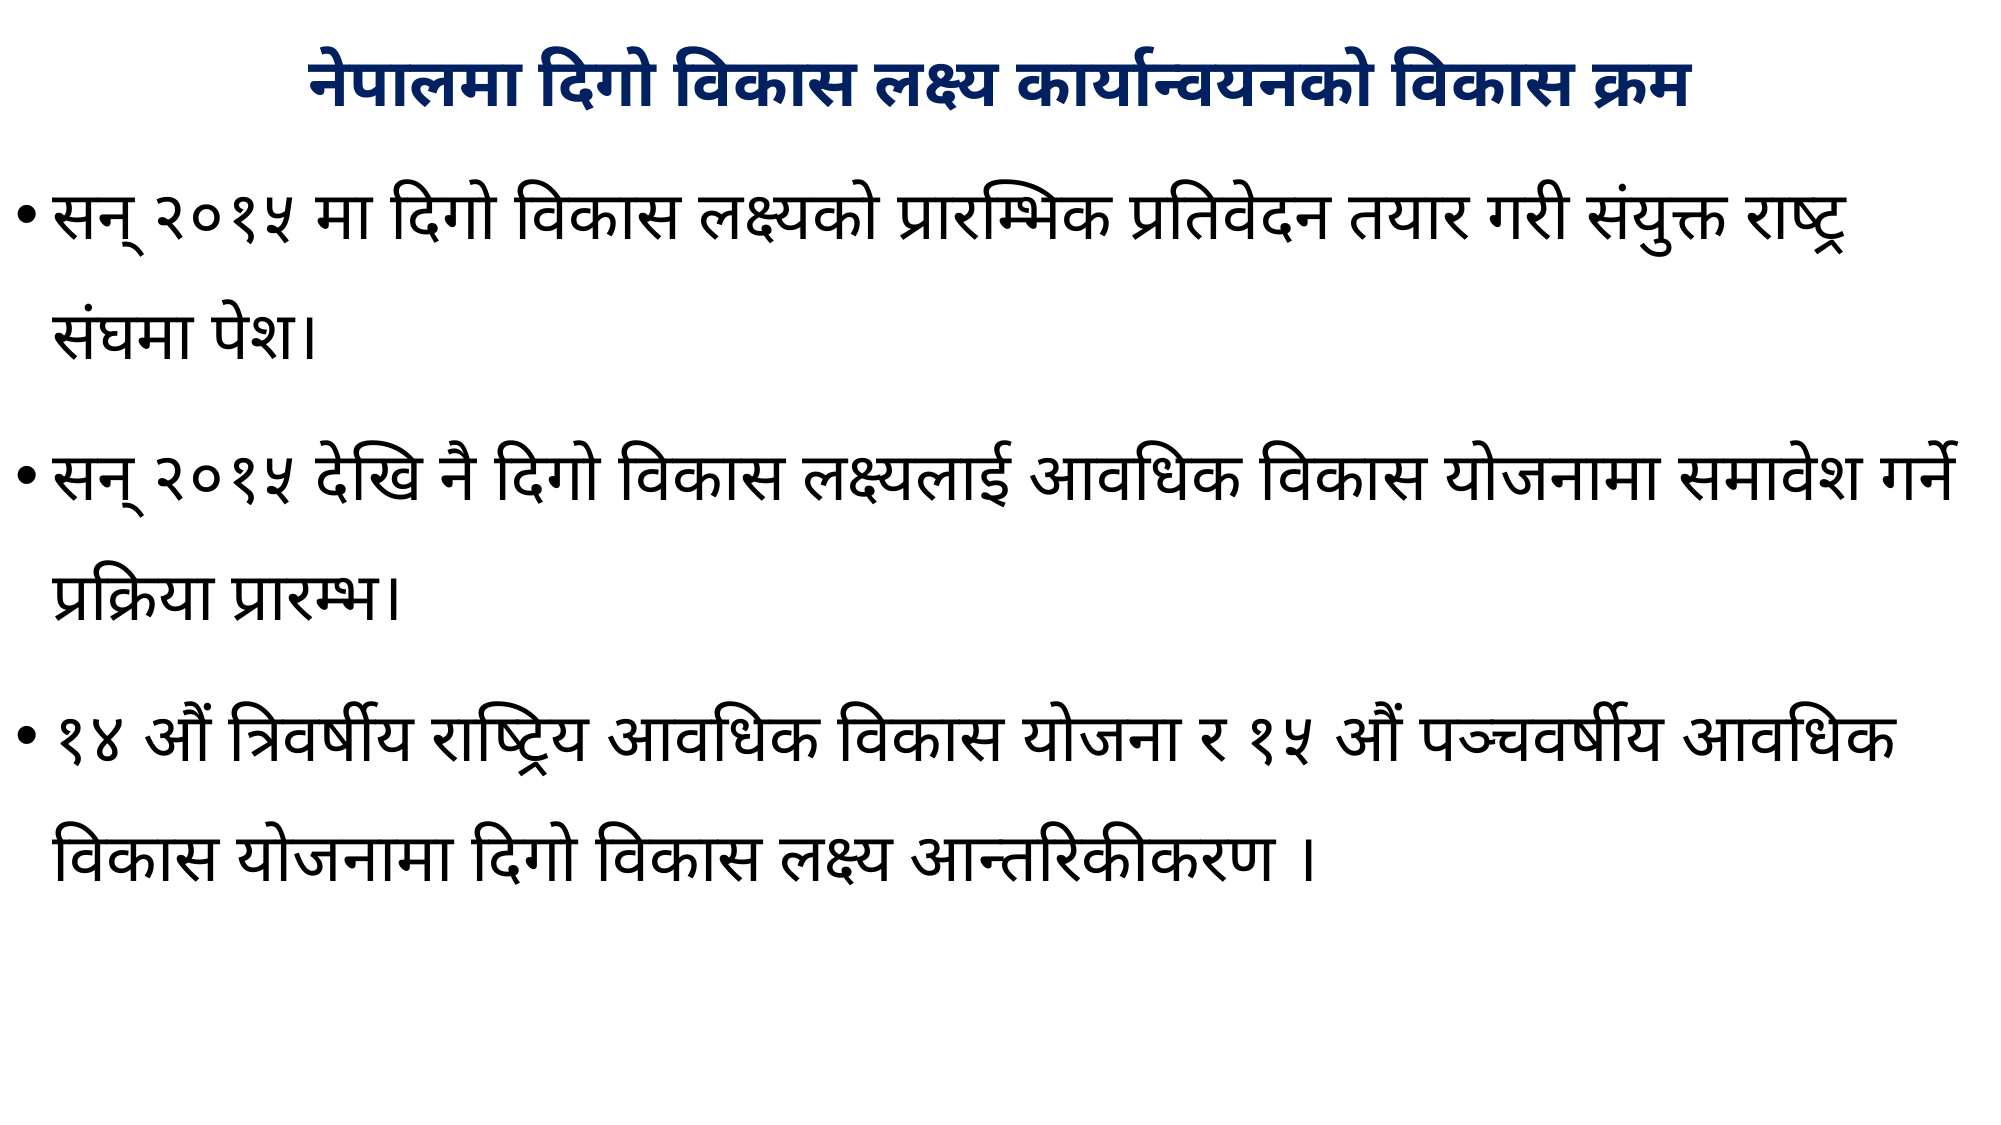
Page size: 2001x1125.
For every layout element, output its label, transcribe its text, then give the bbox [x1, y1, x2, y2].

list सन् २०१५ मा दिगो विकास लक्ष्यको प्रारम्भिक प्रतिवेदन तयार गरी संयुक्त राष्ट्र संघमा पेश। सन् २०१५ देखि नै दिगो विकास लक्ष्यलाई आवधिक विकास योजनामा समावेश गर्ने प्रक्रिया प्रारम्भ। १४ औं त्रिवर्षीय राष्ट्रिय आवधिक विकास योजना र १५ औं पञ्चवर्षीय आवधिक विकास योजनामा दिगो विकास लक्ष्य आन्तरिकीकरण । [0, 125, 2000, 869]
title नेपालमा दिगो विकास लक्ष्य कार्यान्वयनको विकास क्रम [0, 45, 2000, 125]
